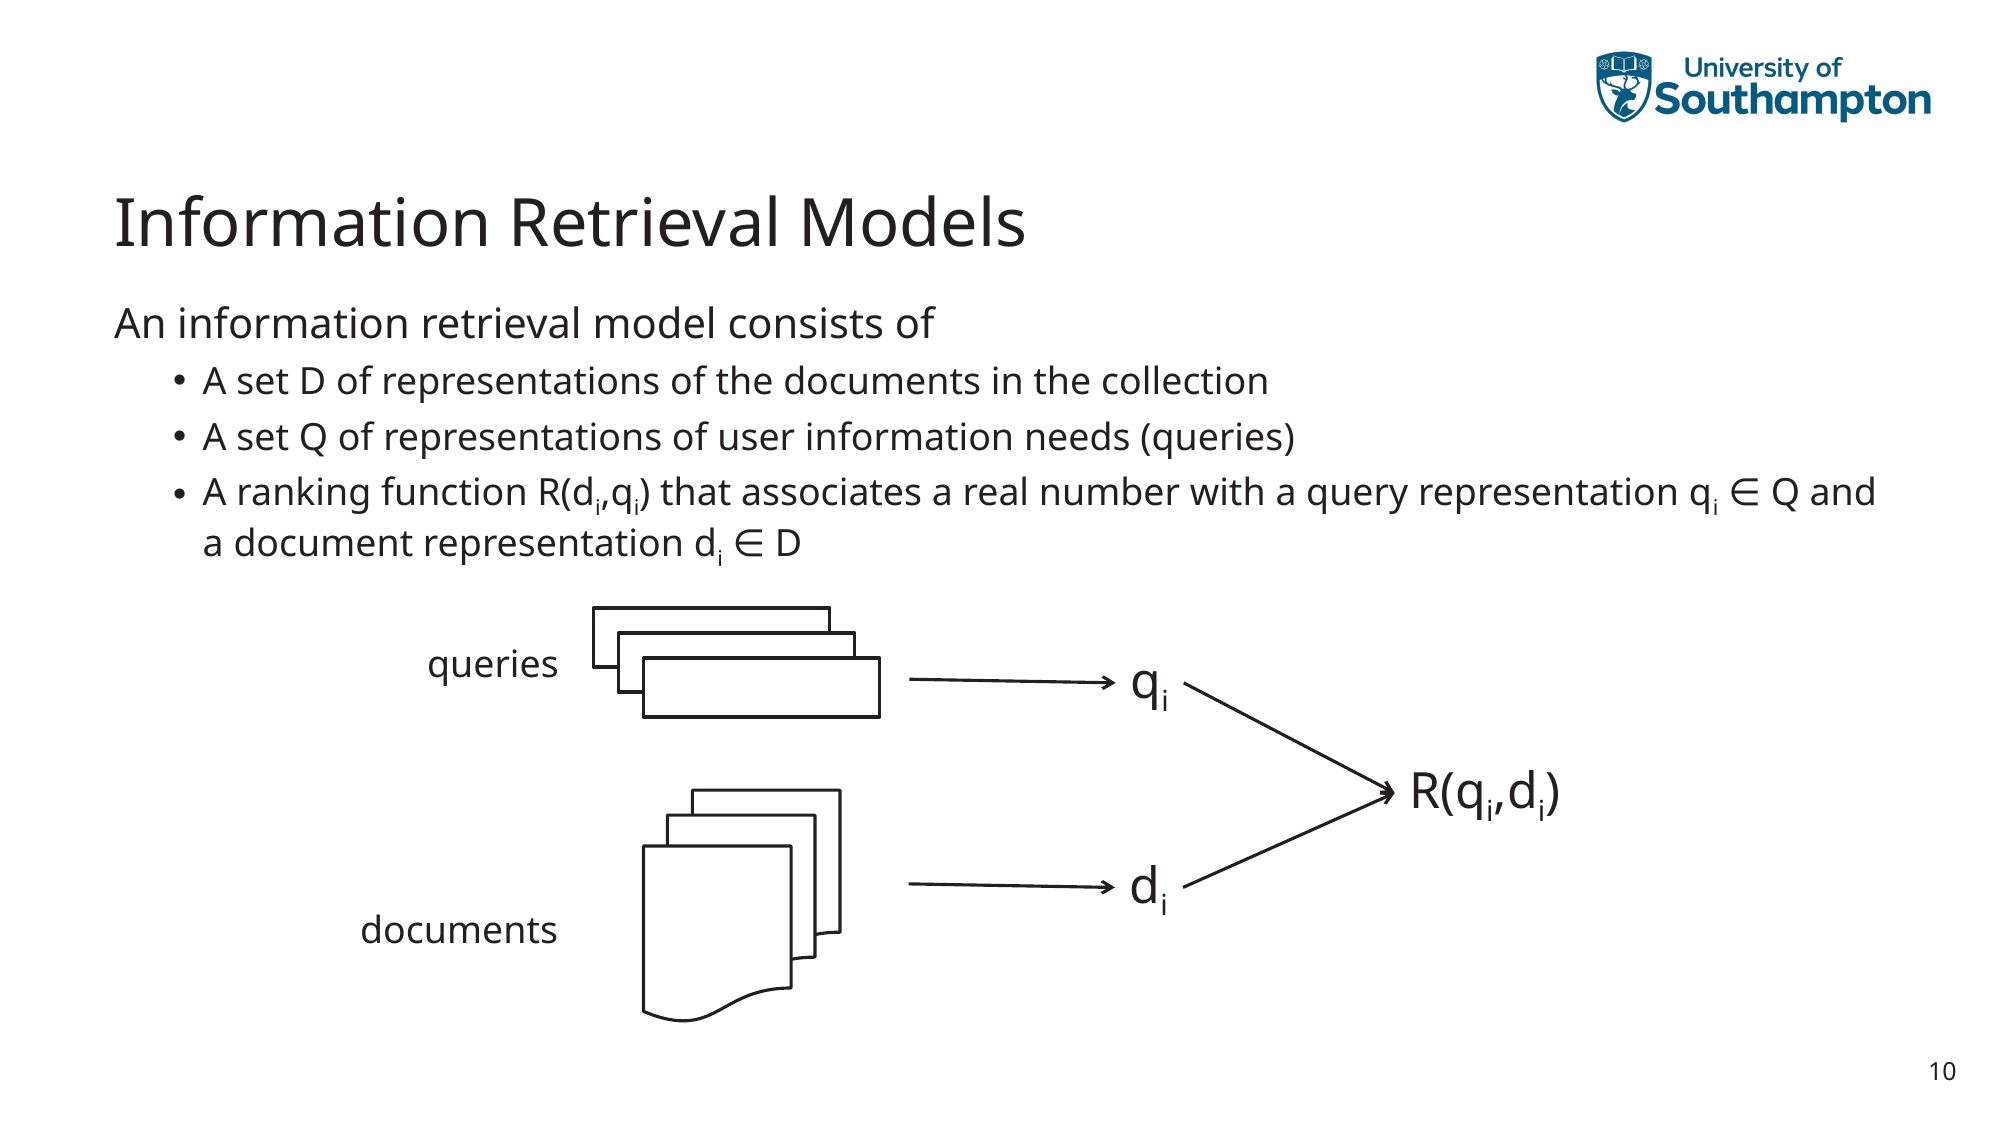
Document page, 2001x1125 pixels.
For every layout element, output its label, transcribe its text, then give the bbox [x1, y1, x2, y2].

picture [1847, 97, 1857, 108]
text_box qi [1115, 641, 1184, 725]
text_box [1184, 789, 1388, 884]
picture [1808, 97, 1815, 113]
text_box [1185, 679, 1389, 790]
text_box [643, 845, 792, 1021]
text_box [593, 608, 830, 668]
text_box documents [345, 898, 573, 959]
picture [1689, 97, 1698, 108]
text_box [618, 633, 855, 693]
picture [1626, 76, 1636, 88]
text_box R(qi,di) [1394, 751, 1576, 835]
text_box queries [412, 633, 574, 693]
picture [1600, 80, 1617, 111]
picture [1782, 97, 1791, 108]
picture [1527, 0, 2000, 220]
text_box [667, 815, 815, 960]
picture [1758, 97, 1766, 113]
picture [1607, 76, 1624, 88]
picture [1626, 78, 1648, 111]
picture [1823, 97, 1830, 113]
list An information retrieval model consists of A set D of representations of the documents in the collection A set Q of representations of user information needs (queries) A ranking function R(di,qi) that associates a real number with a query representation qi ∈ Q and a document representation di ∈ D [102, 290, 1898, 646]
picture [1730, 97, 1736, 113]
title Information Retrieval Models [102, 113, 1898, 268]
picture [1890, 97, 1900, 108]
text_box [643, 658, 880, 718]
text_box di [1114, 845, 1183, 929]
text_box [692, 790, 841, 935]
